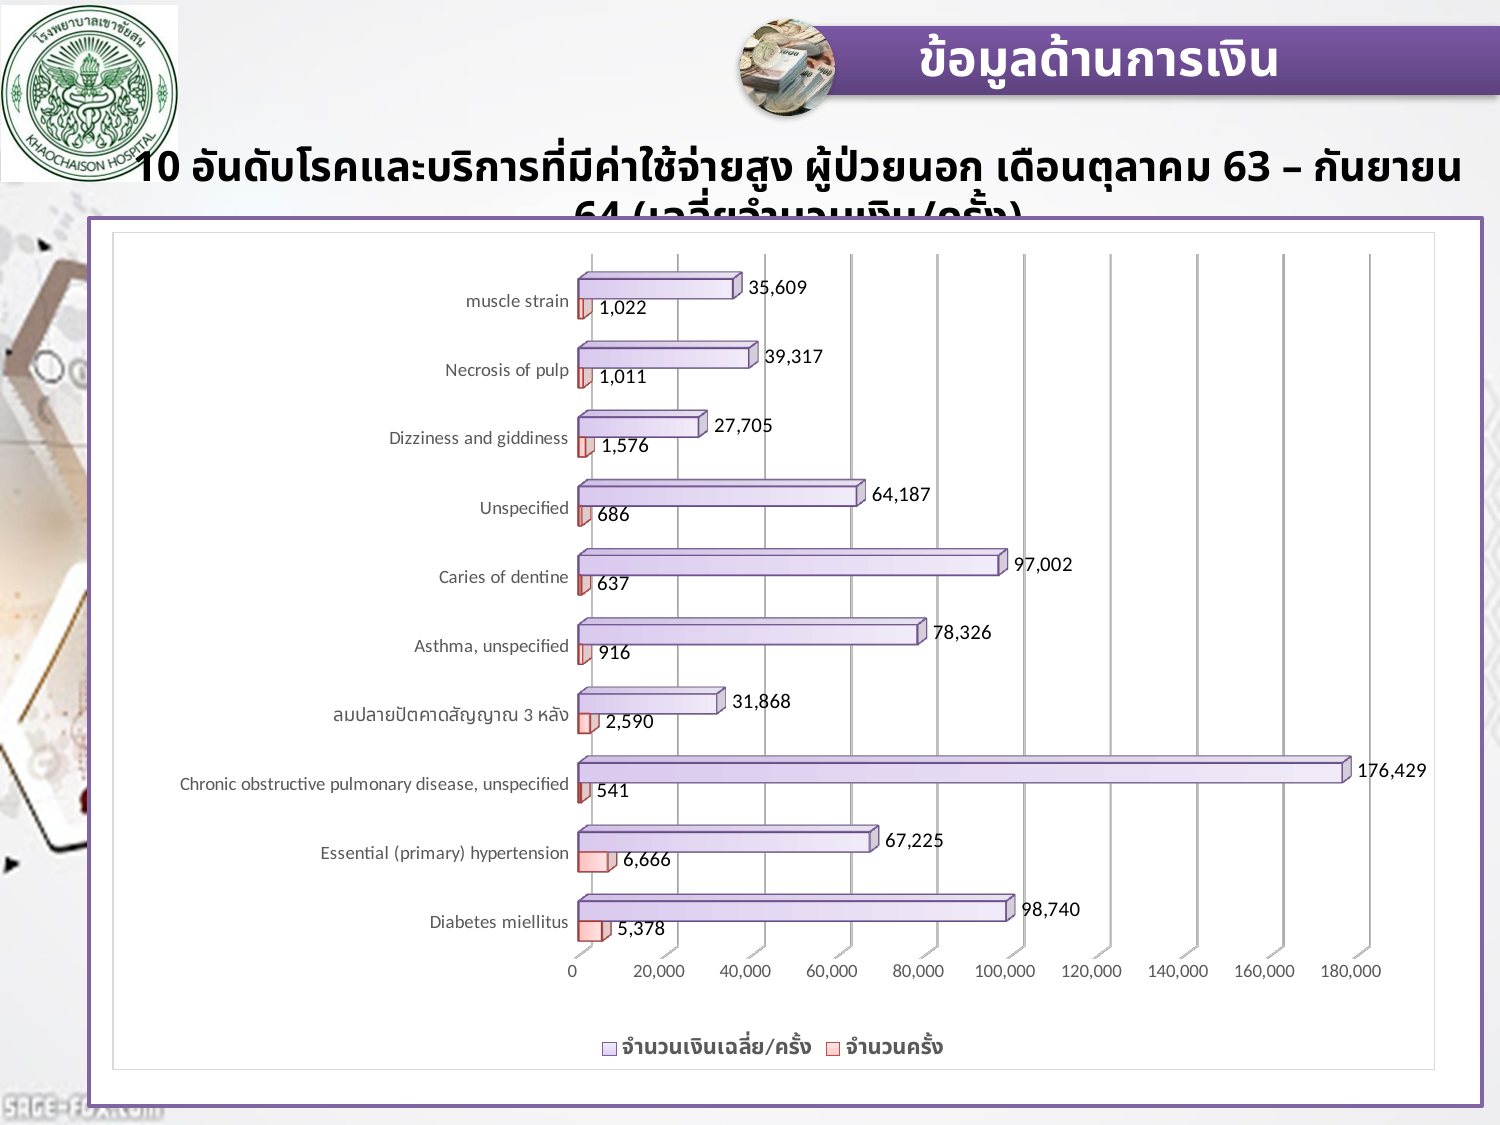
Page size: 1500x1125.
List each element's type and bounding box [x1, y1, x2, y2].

text_box [739, 18, 1500, 216]
picture [0, 0, 1500, 1125]
chart [111, 231, 1436, 1071]
